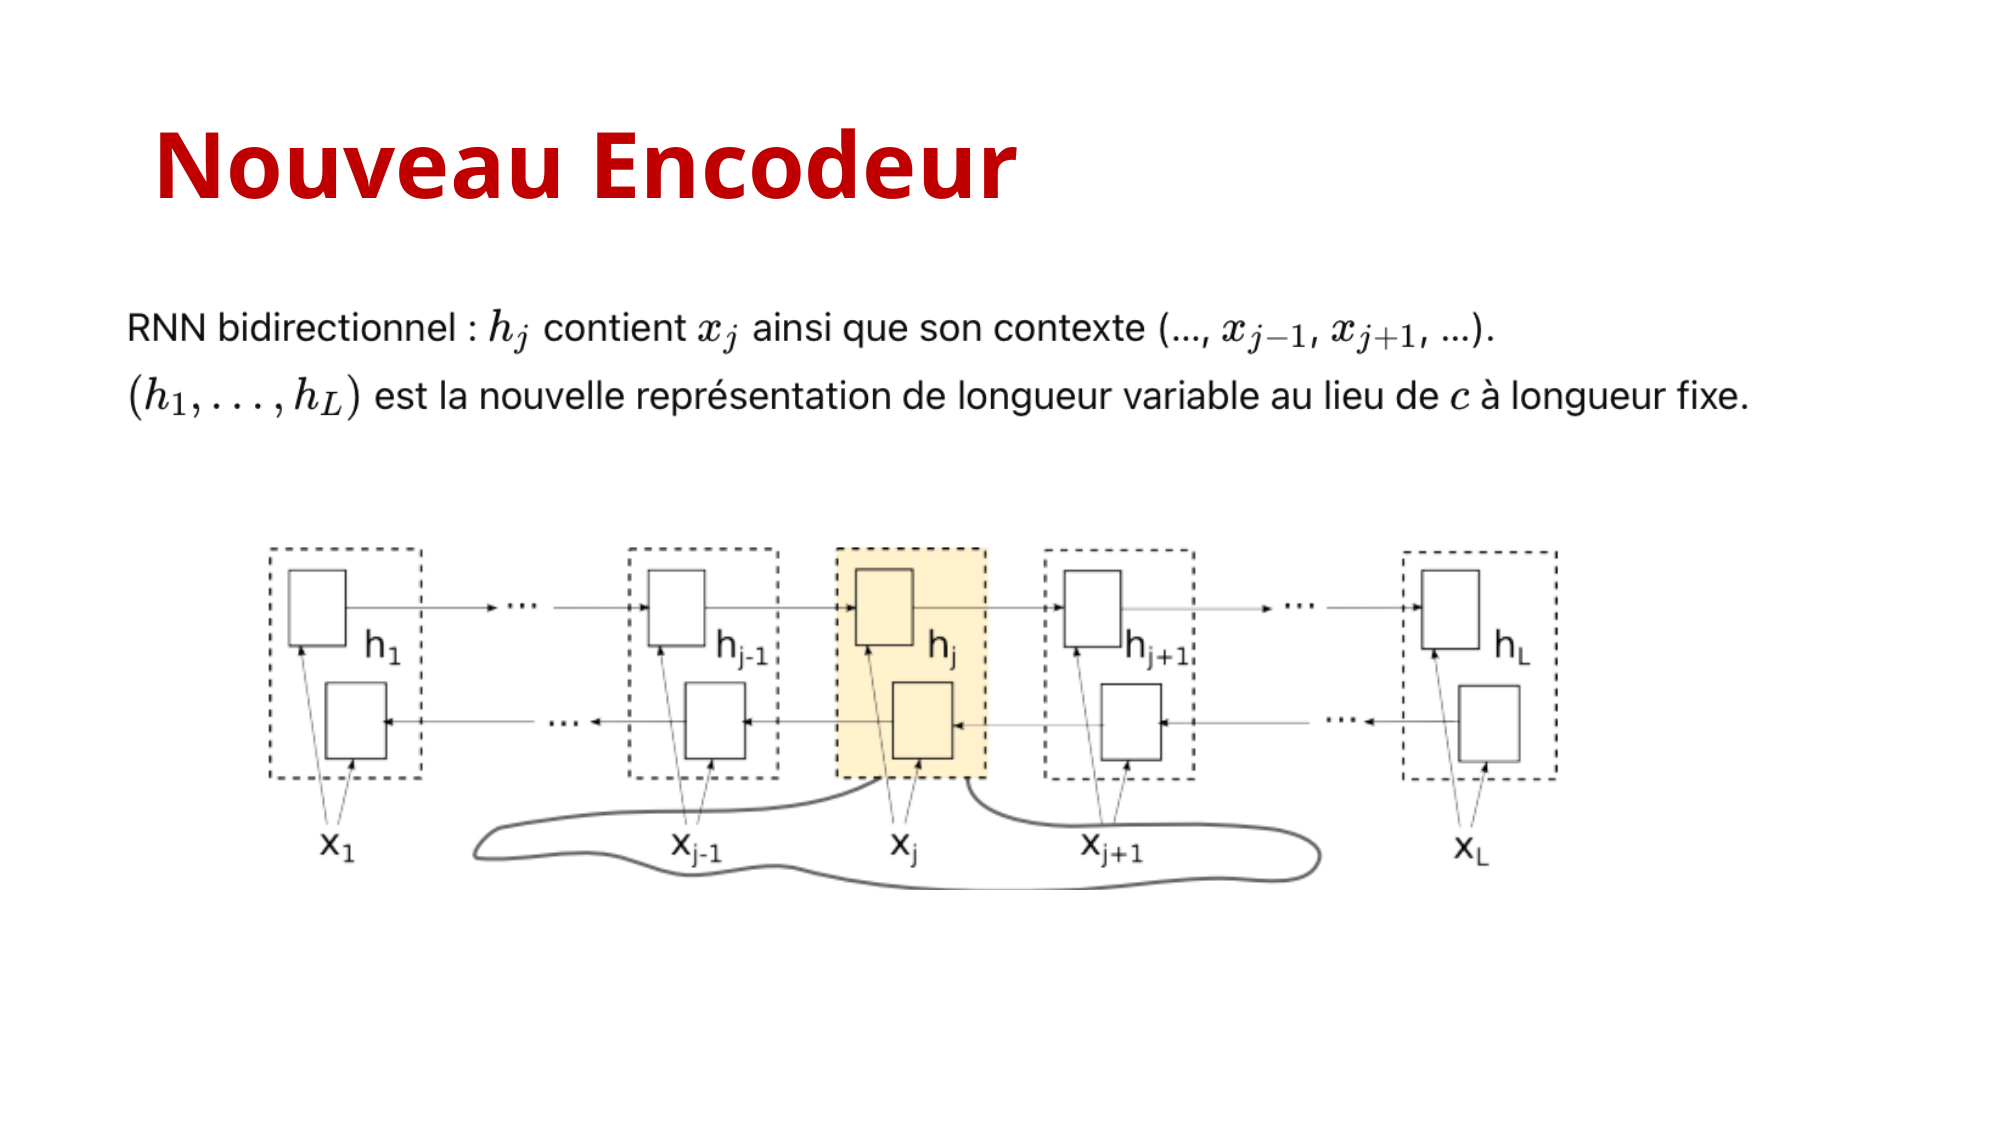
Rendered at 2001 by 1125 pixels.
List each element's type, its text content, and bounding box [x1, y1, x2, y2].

picture [102, 268, 1863, 465]
title Nouveau Encodeur [137, 59, 1863, 268]
picture [164, 493, 1703, 890]
